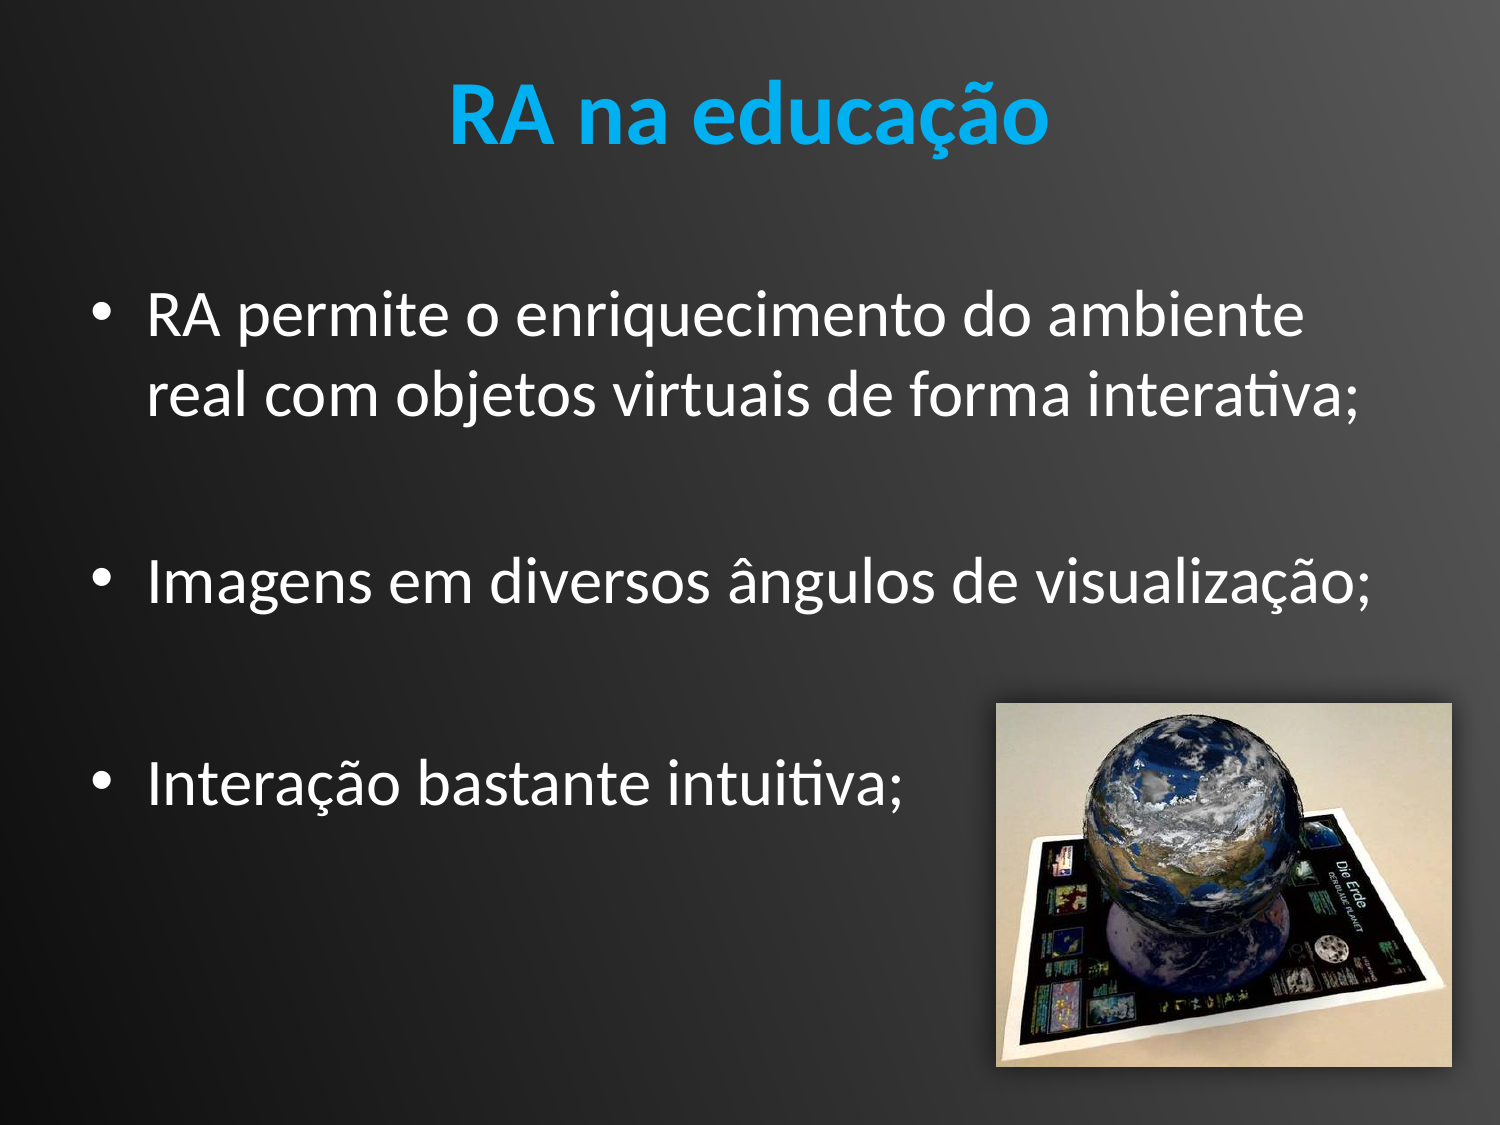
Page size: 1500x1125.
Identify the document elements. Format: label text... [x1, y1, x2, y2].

picture [995, 702, 1453, 1067]
list RA permite o enriquecimento do ambiente real com objetos virtuais de forma interativa; Imagens em diversos ângulos de visualização; Interação bastante intuitiva; [74, 262, 1426, 1006]
title RA na educação [75, 45, 1425, 233]
